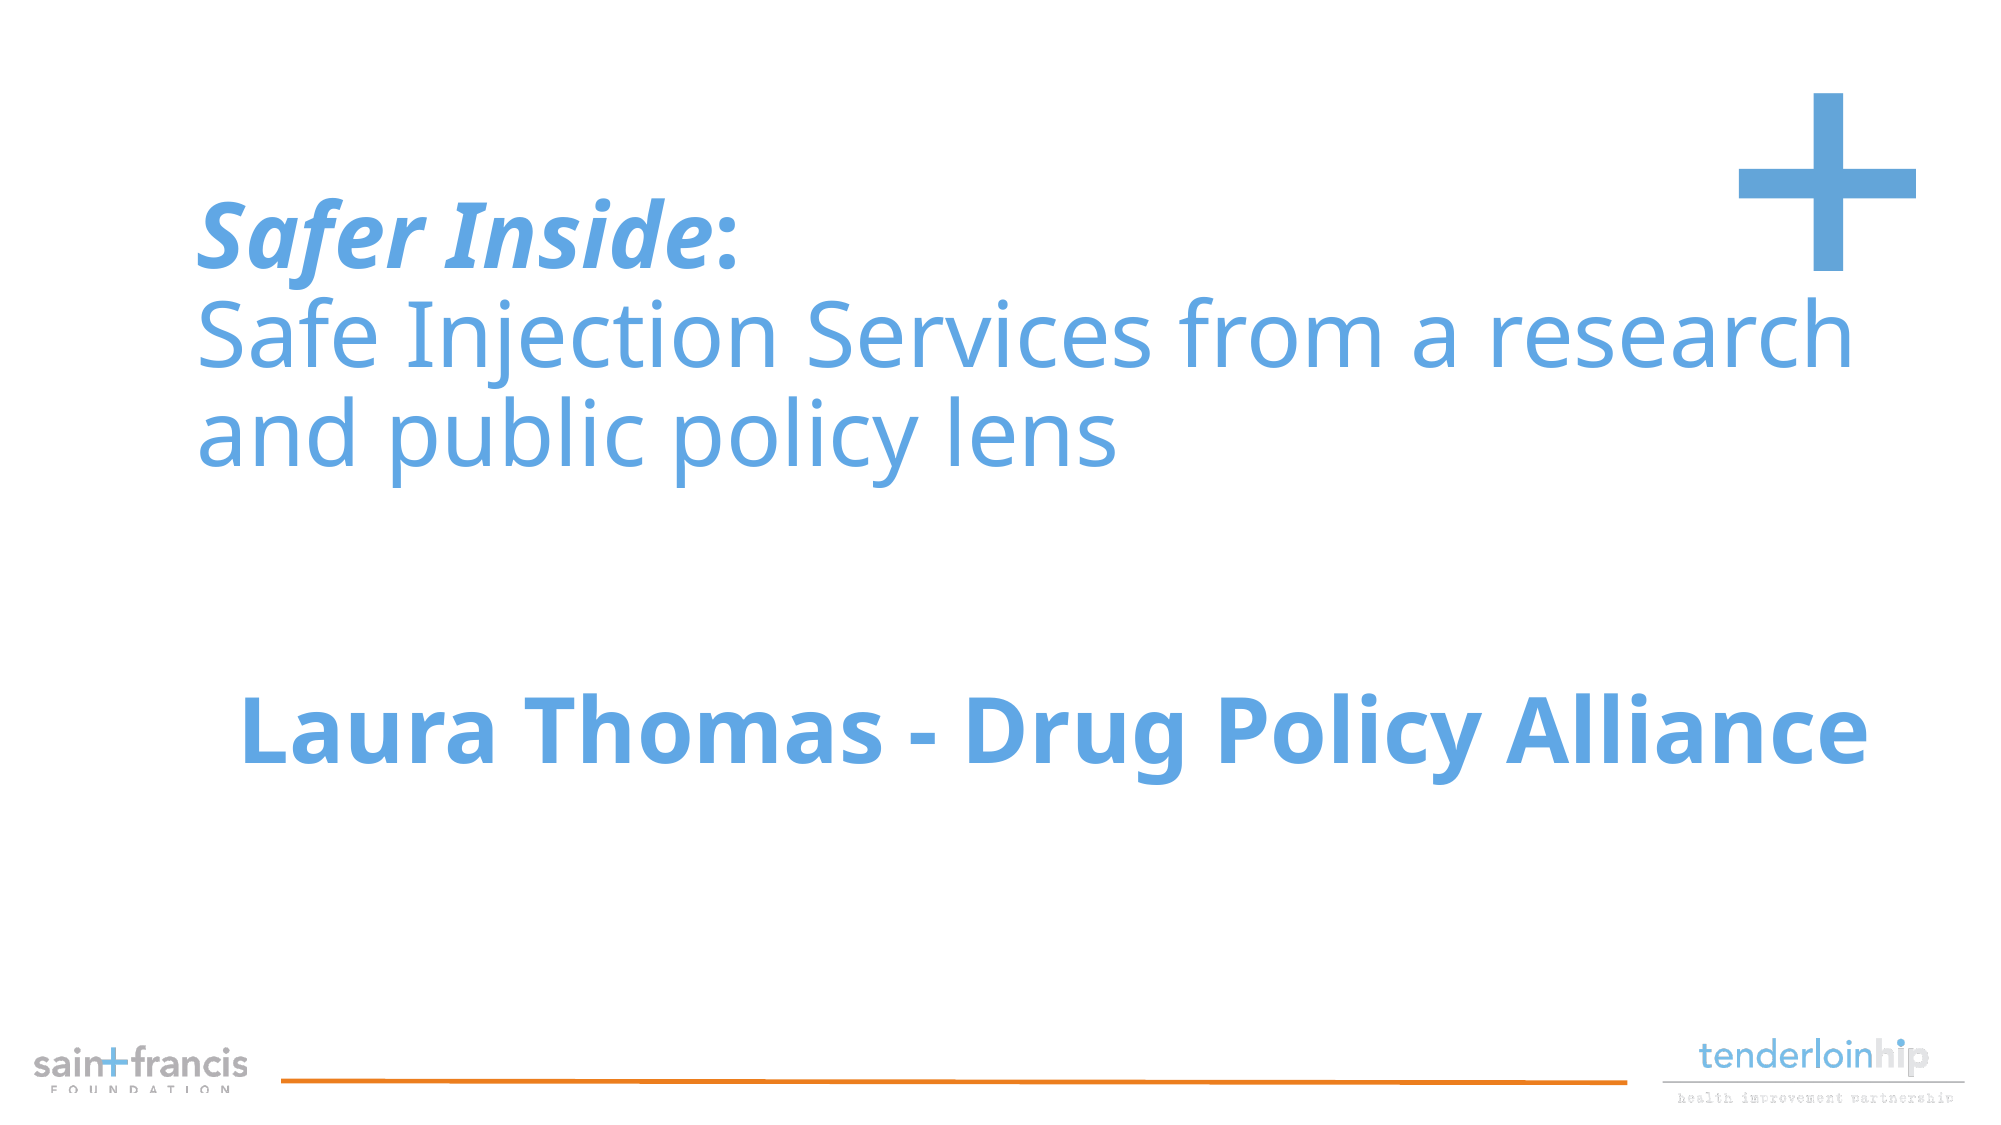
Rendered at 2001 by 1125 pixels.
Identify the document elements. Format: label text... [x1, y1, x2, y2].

text_box Safer Inside: Safe Injection Services from a research and public policy lens Laura Thomas - Drug Policy Alliance [182, 182, 1928, 641]
